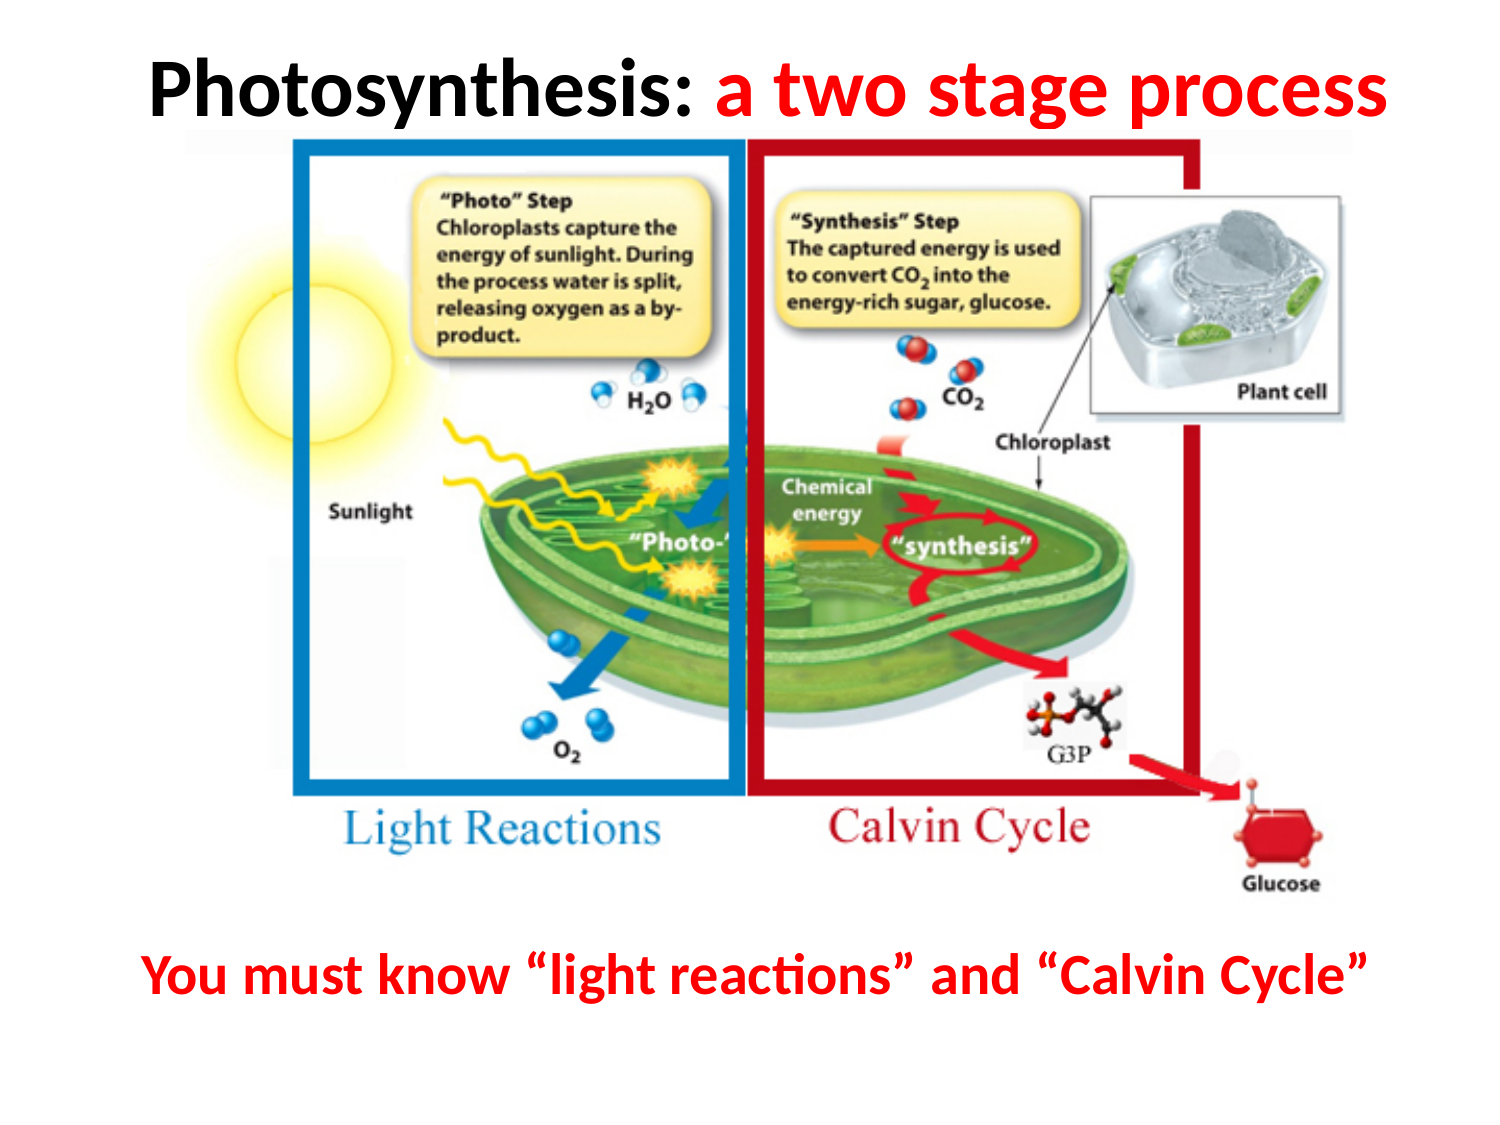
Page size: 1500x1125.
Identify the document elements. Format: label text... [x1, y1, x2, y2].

picture [185, 129, 1353, 908]
title Photosynthesis: a two stage process [62, 37, 1475, 130]
text_box You must know “light reactions” and “Calvin Cycle” [49, 924, 1463, 1018]
